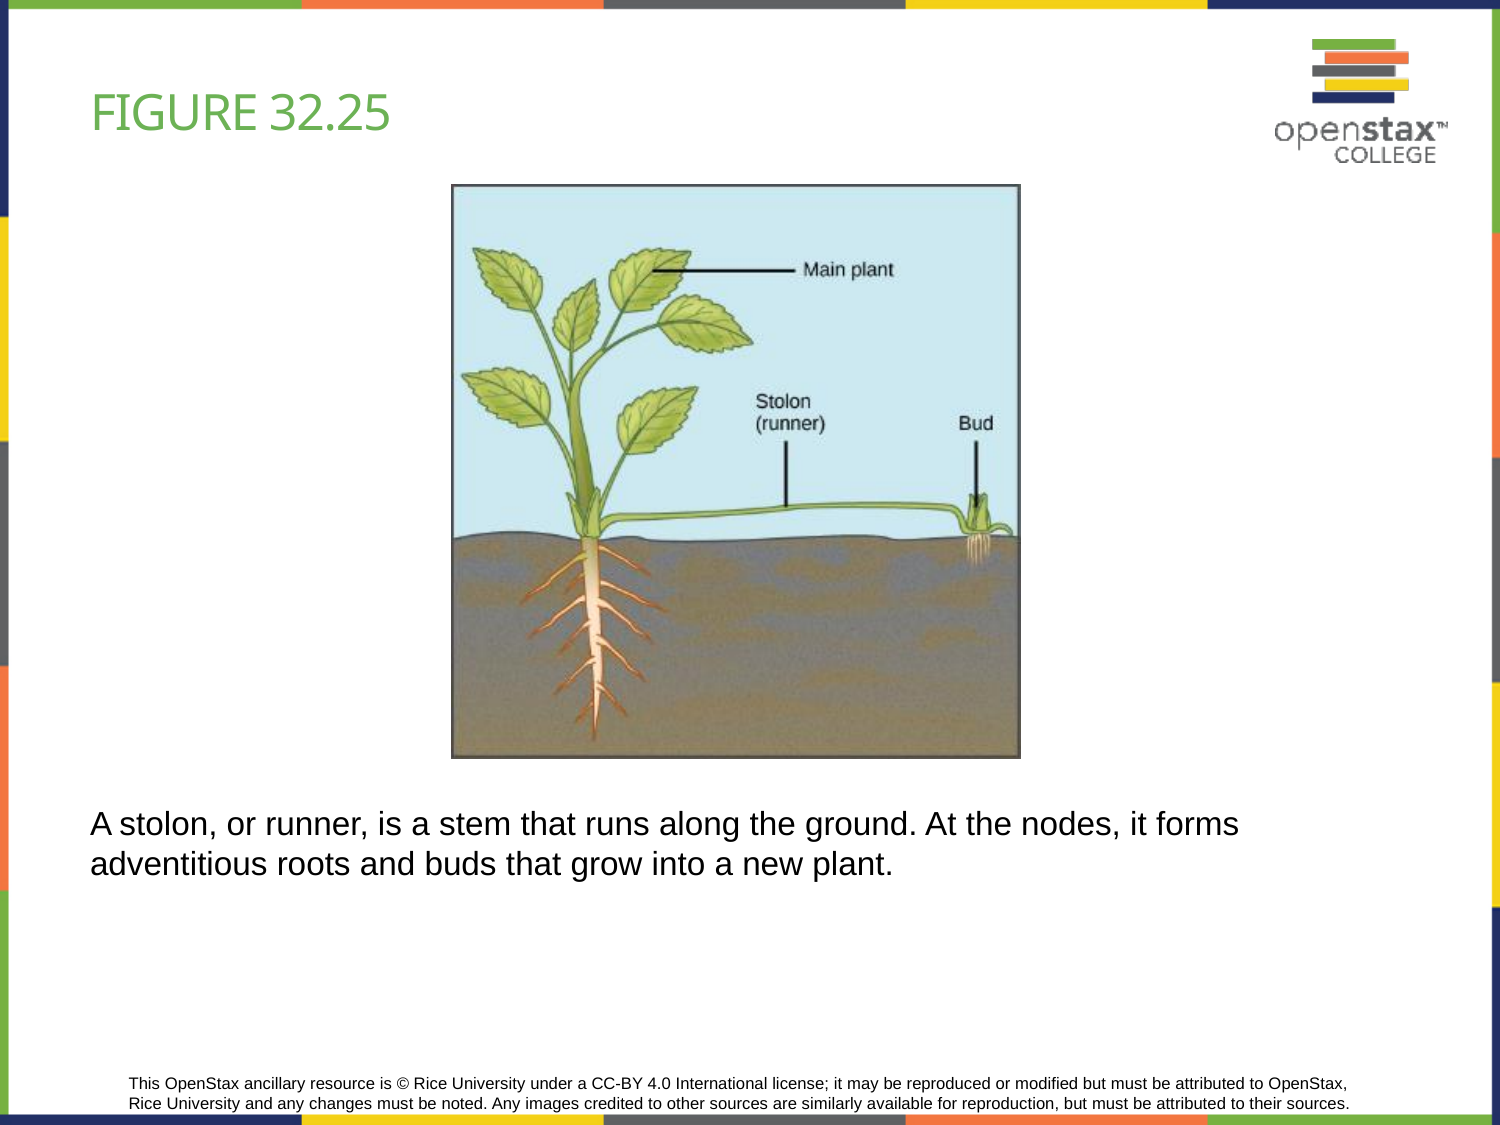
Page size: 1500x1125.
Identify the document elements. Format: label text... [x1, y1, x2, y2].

picture [0, 0, 1500, 1125]
title Figure 32.25 [75, 39, 1274, 148]
footer This OpenStax ancillary resource is © Rice University under a CC-BY 4.0 International license; it may be reproduced or modified but must be attributed to OpenStax, Rice University and any changes must be noted. Any images credited to other sources are similarly available for reproduction, but must be attributed to their sources. [113, 1065, 1398, 1112]
list A stolon, or runner, is a stem that runs along the ground. At the nodes, it forms adventitious roots and buds that grow into a new plant. [75, 794, 1398, 986]
